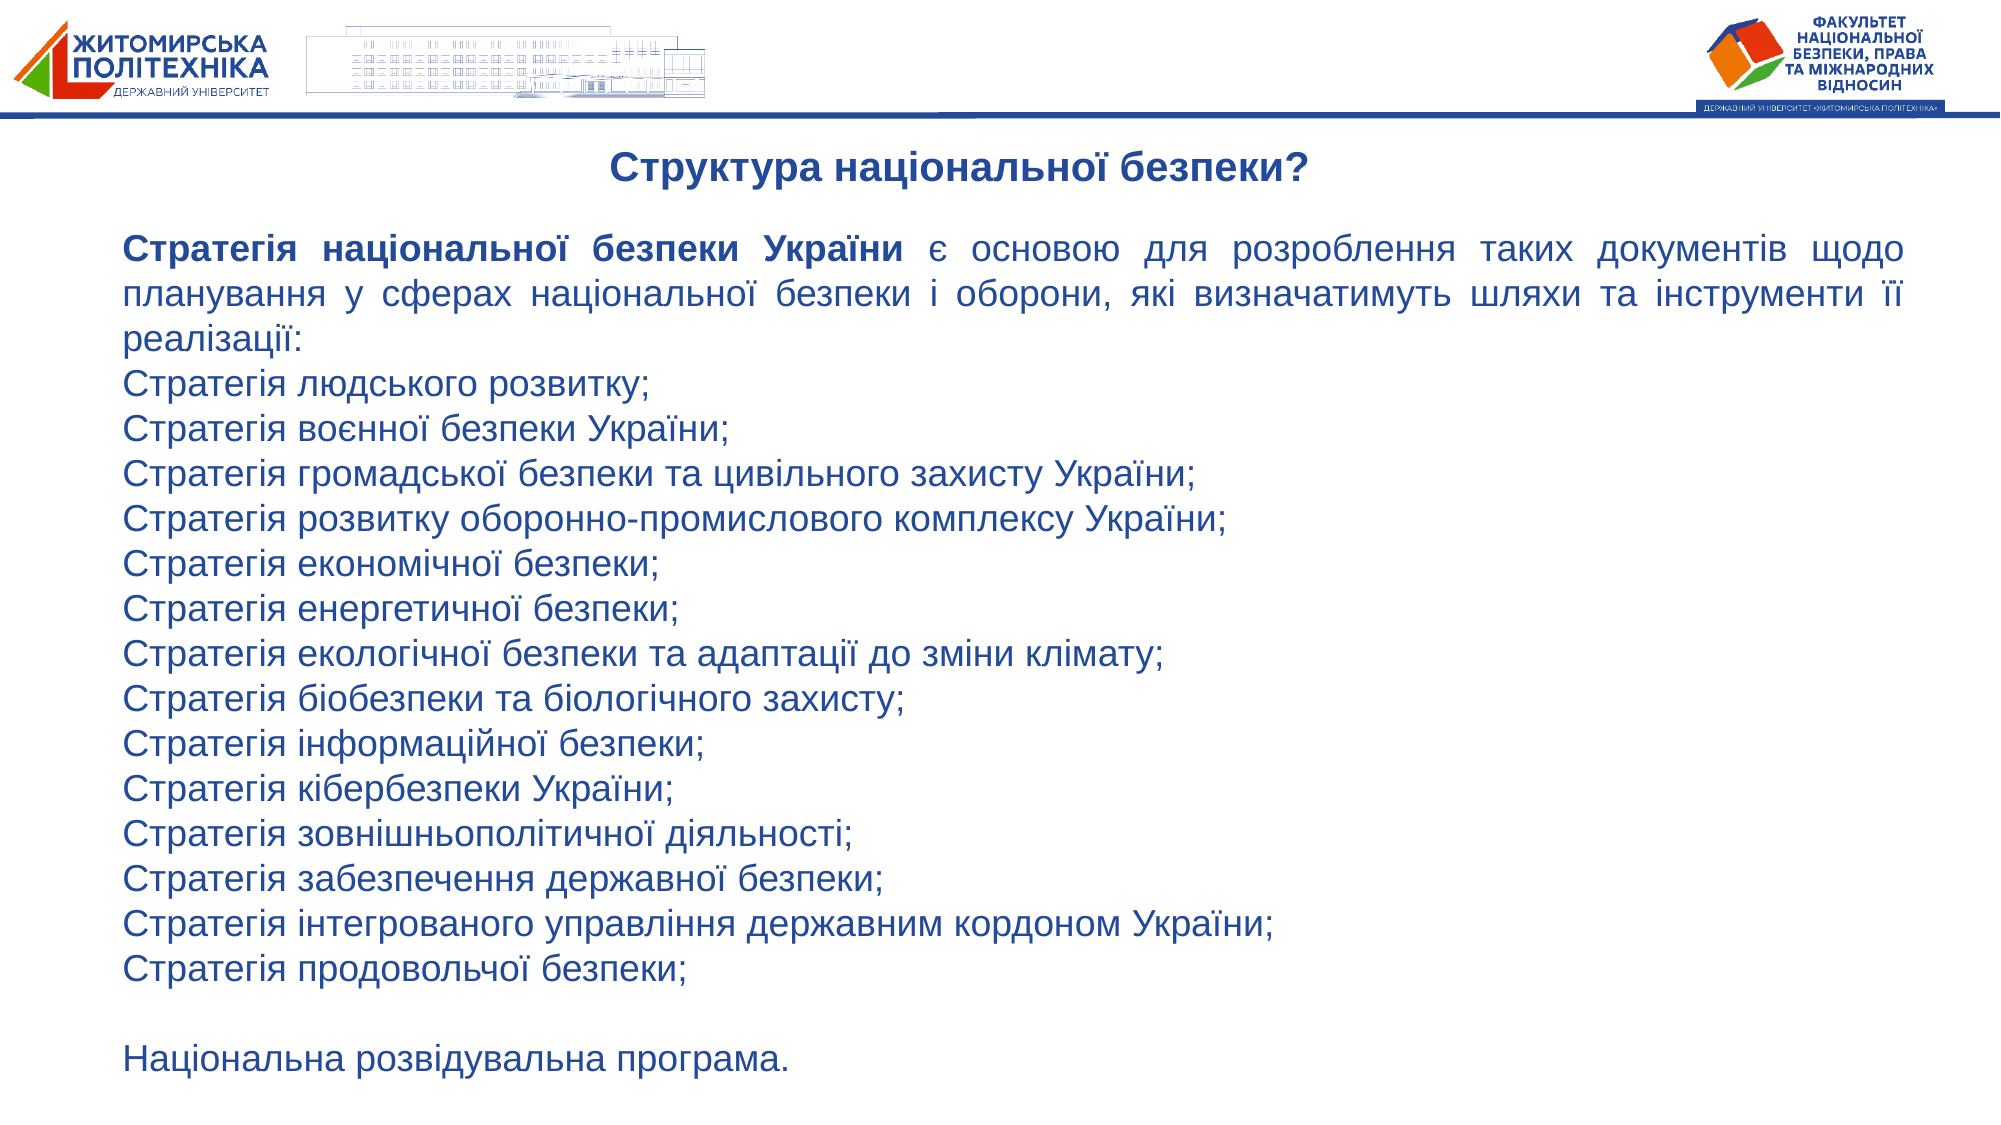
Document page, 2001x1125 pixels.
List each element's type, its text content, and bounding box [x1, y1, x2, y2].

text_box Стратегія національної безпеки України є основою для розроблення таких документів щодо планування у сферах національної безпеки і оборони, які визначатимуть шляхи та інструменти її реалізації: Стратегія людського розвитку; Стратегія воєнної безпеки України; Стратегія громадської безпеки та цивільного захисту України; Стратегія розвитку оборонно-промислового комплексу України; Стратегія економічної безпеки; Стратегія енергетичної безпеки; Стратегія екологічної безпеки та адаптації до зміни клімату; Стратегія біобезпеки та біологічного захисту; Стратегія інформаційної безпеки; Стратегія кібербезпеки України; Стратегія зовнішньополітичної діяльності; Стратегія забезпечення державної безпеки; Стратегія інтегрованого управління державним кордоном України; Стратегія продовольчої безпеки; Національна розвідувальна програма. [107, 216, 1920, 1087]
picture [1696, 14, 1945, 116]
picture [13, 20, 269, 99]
picture [306, 26, 705, 98]
text_box Структура національної безпеки? [594, 132, 1326, 198]
